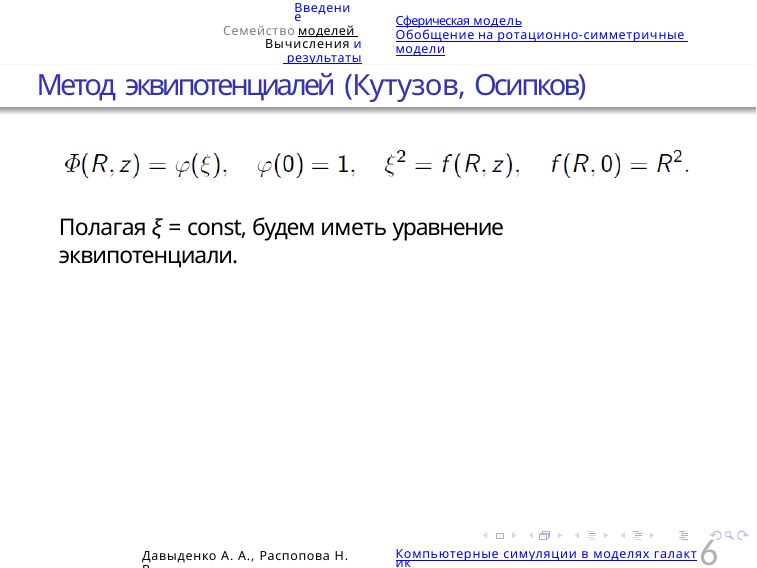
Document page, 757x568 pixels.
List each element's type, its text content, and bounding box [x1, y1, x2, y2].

text_box [0, 106, 756, 115]
text_box Метод эквипотенциалей (Кутузов, Осипков) [34, 66, 593, 102]
picture [34, 134, 720, 193]
text_box [0, 63, 756, 106]
slide_number 6 [544, 527, 719, 557]
text_box Полагая ξ = const, будем иметь уравнение эквипотенциали. [56, 212, 657, 268]
footer Давыденко А. А., Распопова Н. В. [139, 549, 363, 568]
text_box Сферическая модель Обобщение на ротационно-симметричные модели [393, 15, 720, 59]
text_box Введение Семейство моделей Вычисления и результаты Заключение [190, 3, 363, 63]
slide_number Компьютерные симуляции в моделях галактик [393, 549, 701, 568]
